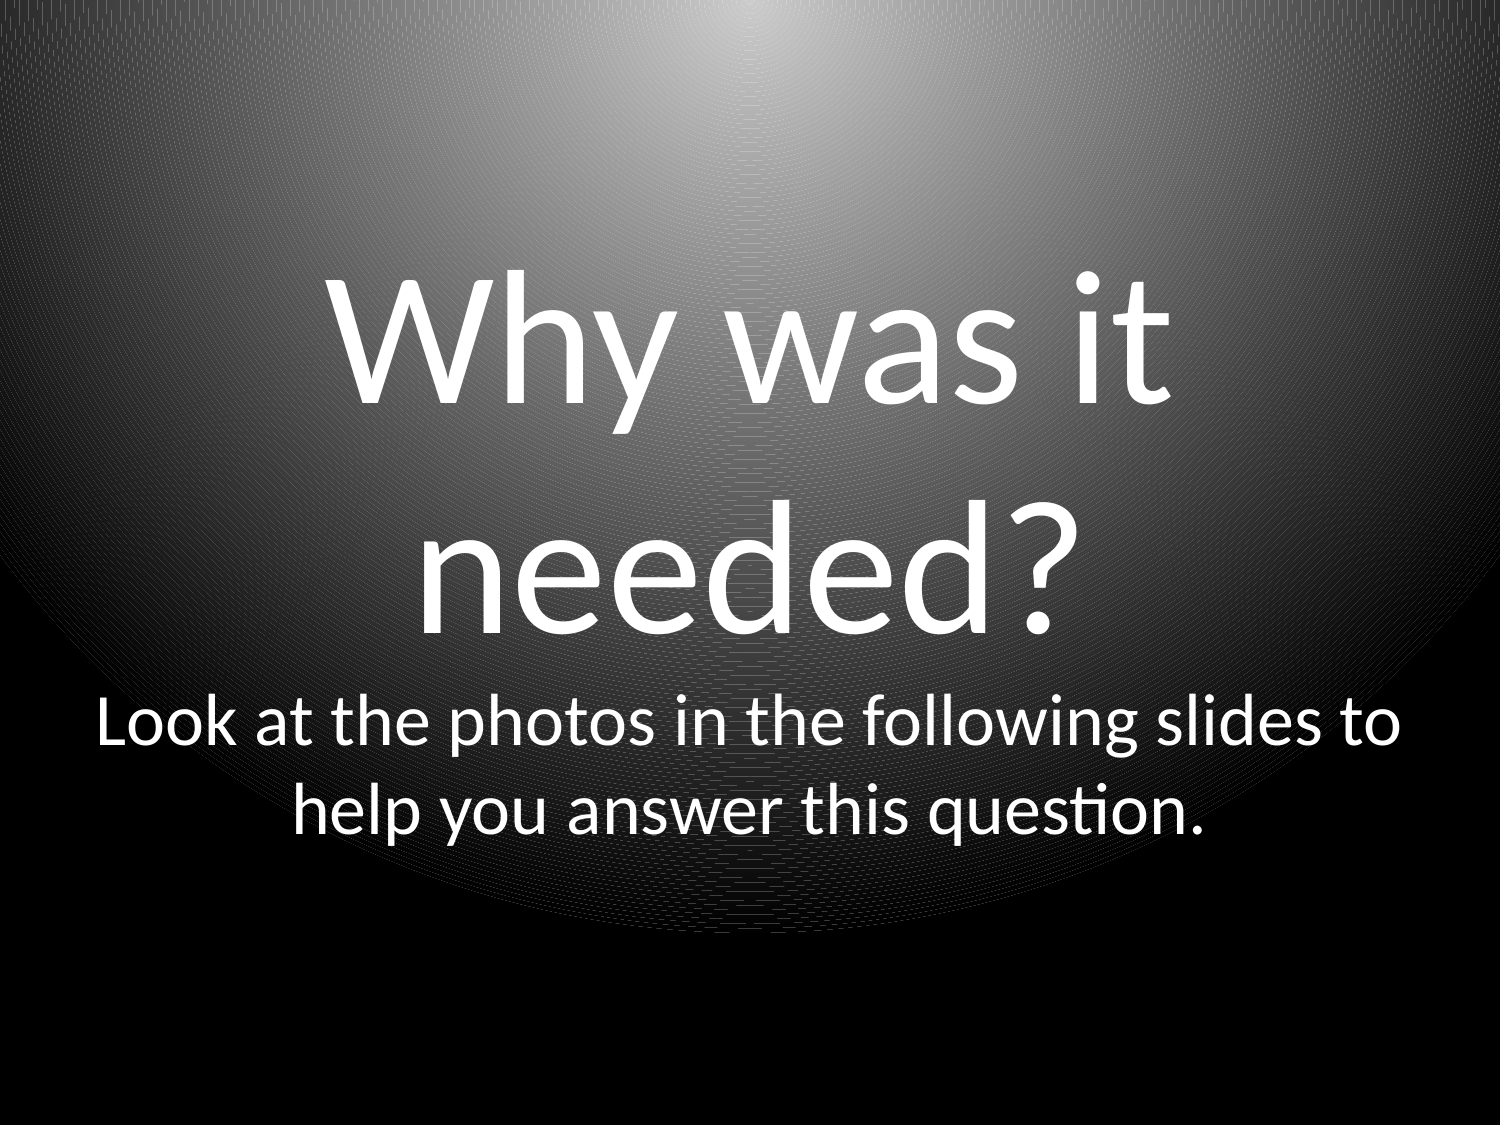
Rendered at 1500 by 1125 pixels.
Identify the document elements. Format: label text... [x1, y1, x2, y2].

title Why was it needed? Look at the photos in the following slides to help you answer this question. [75, 45, 1425, 1016]
